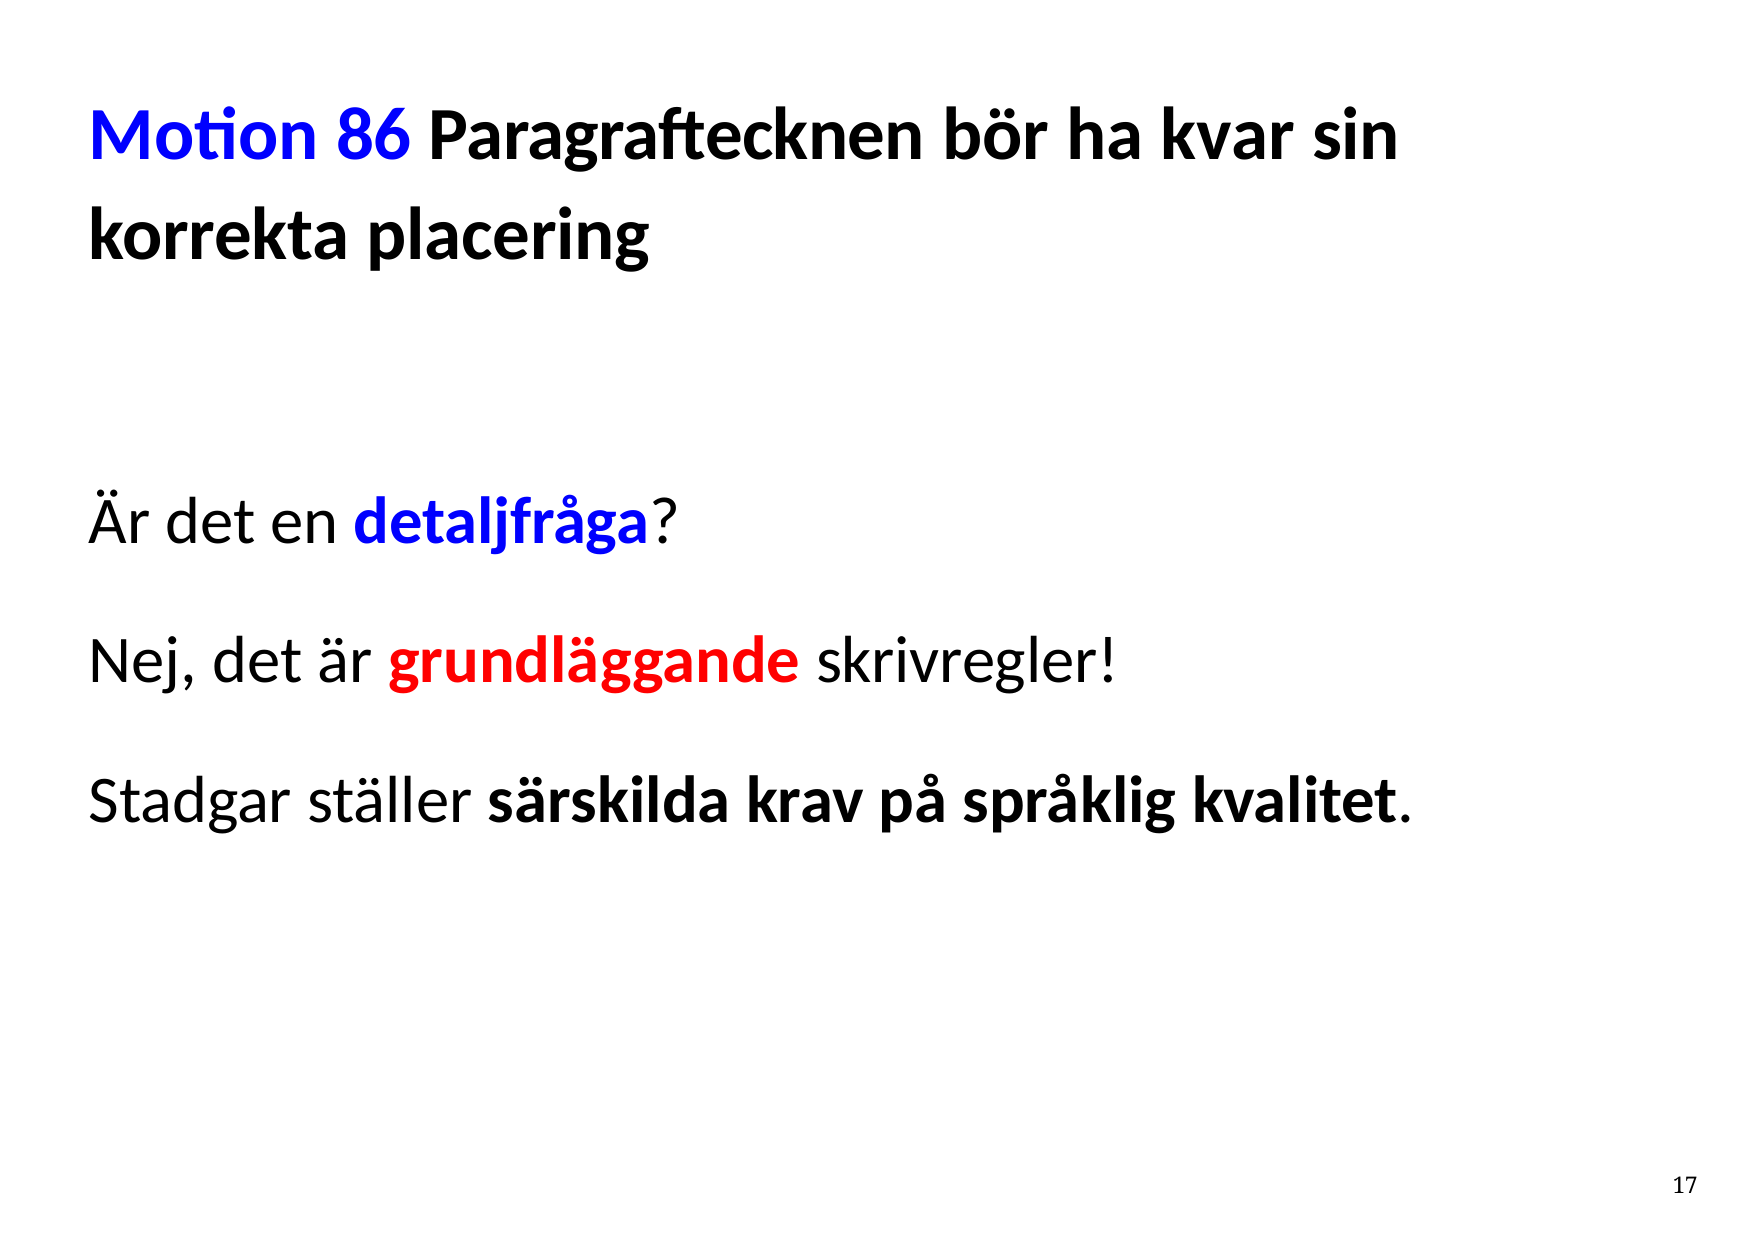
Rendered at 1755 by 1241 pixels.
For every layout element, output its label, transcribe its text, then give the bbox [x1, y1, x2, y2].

title Motion 86 Paragraftecknen bör ha kvar sin korrekta placering [86, 72, 1412, 282]
slide_number 17 [1667, 1170, 1704, 1241]
list Är det en detaljfråga? Nej, det är grundläggande skrivregler! Stadgar ställer särskilda krav på språklig kvalitet. [77, 465, 1675, 1182]
